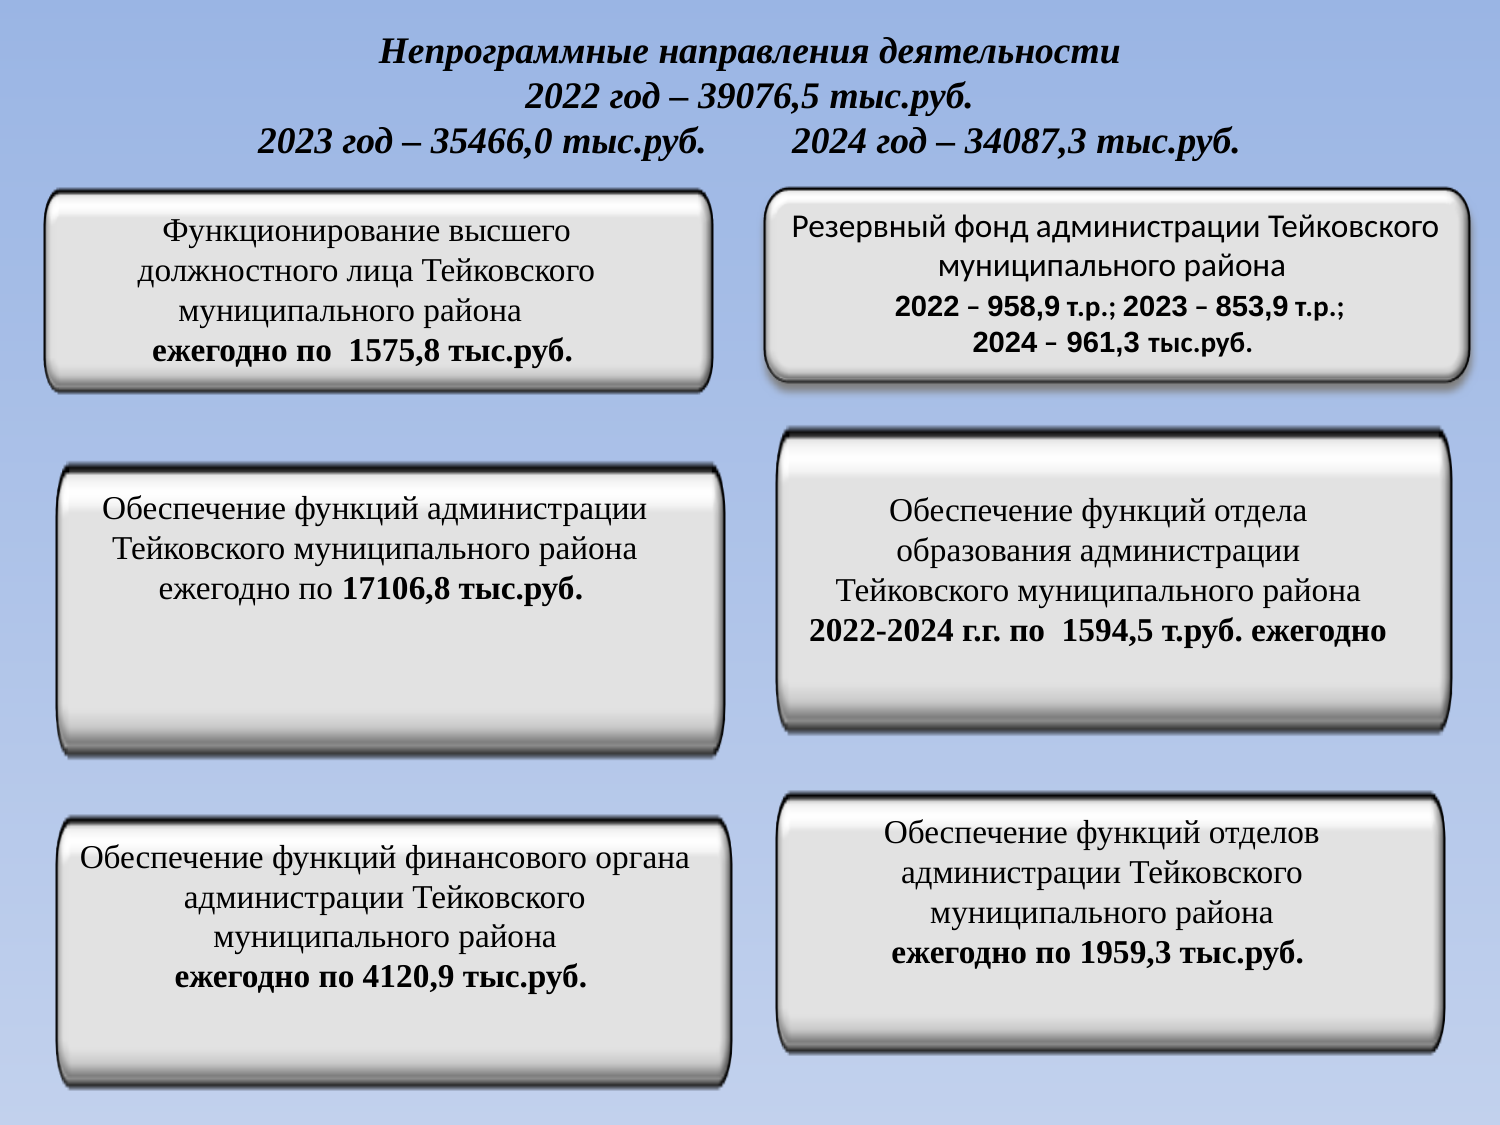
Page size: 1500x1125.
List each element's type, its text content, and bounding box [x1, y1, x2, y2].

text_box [773, 786, 1448, 1059]
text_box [773, 420, 1454, 740]
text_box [52, 455, 727, 764]
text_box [761, 184, 1472, 410]
text_box Непрограммные направления деятельности 2022 год – 39076,5 тыс.руб. 2023 год – 35466,0 тыс.руб. 2024 год – 34087,3 тыс.руб. [0, 18, 1500, 149]
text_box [40, 184, 715, 398]
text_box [52, 810, 734, 1095]
